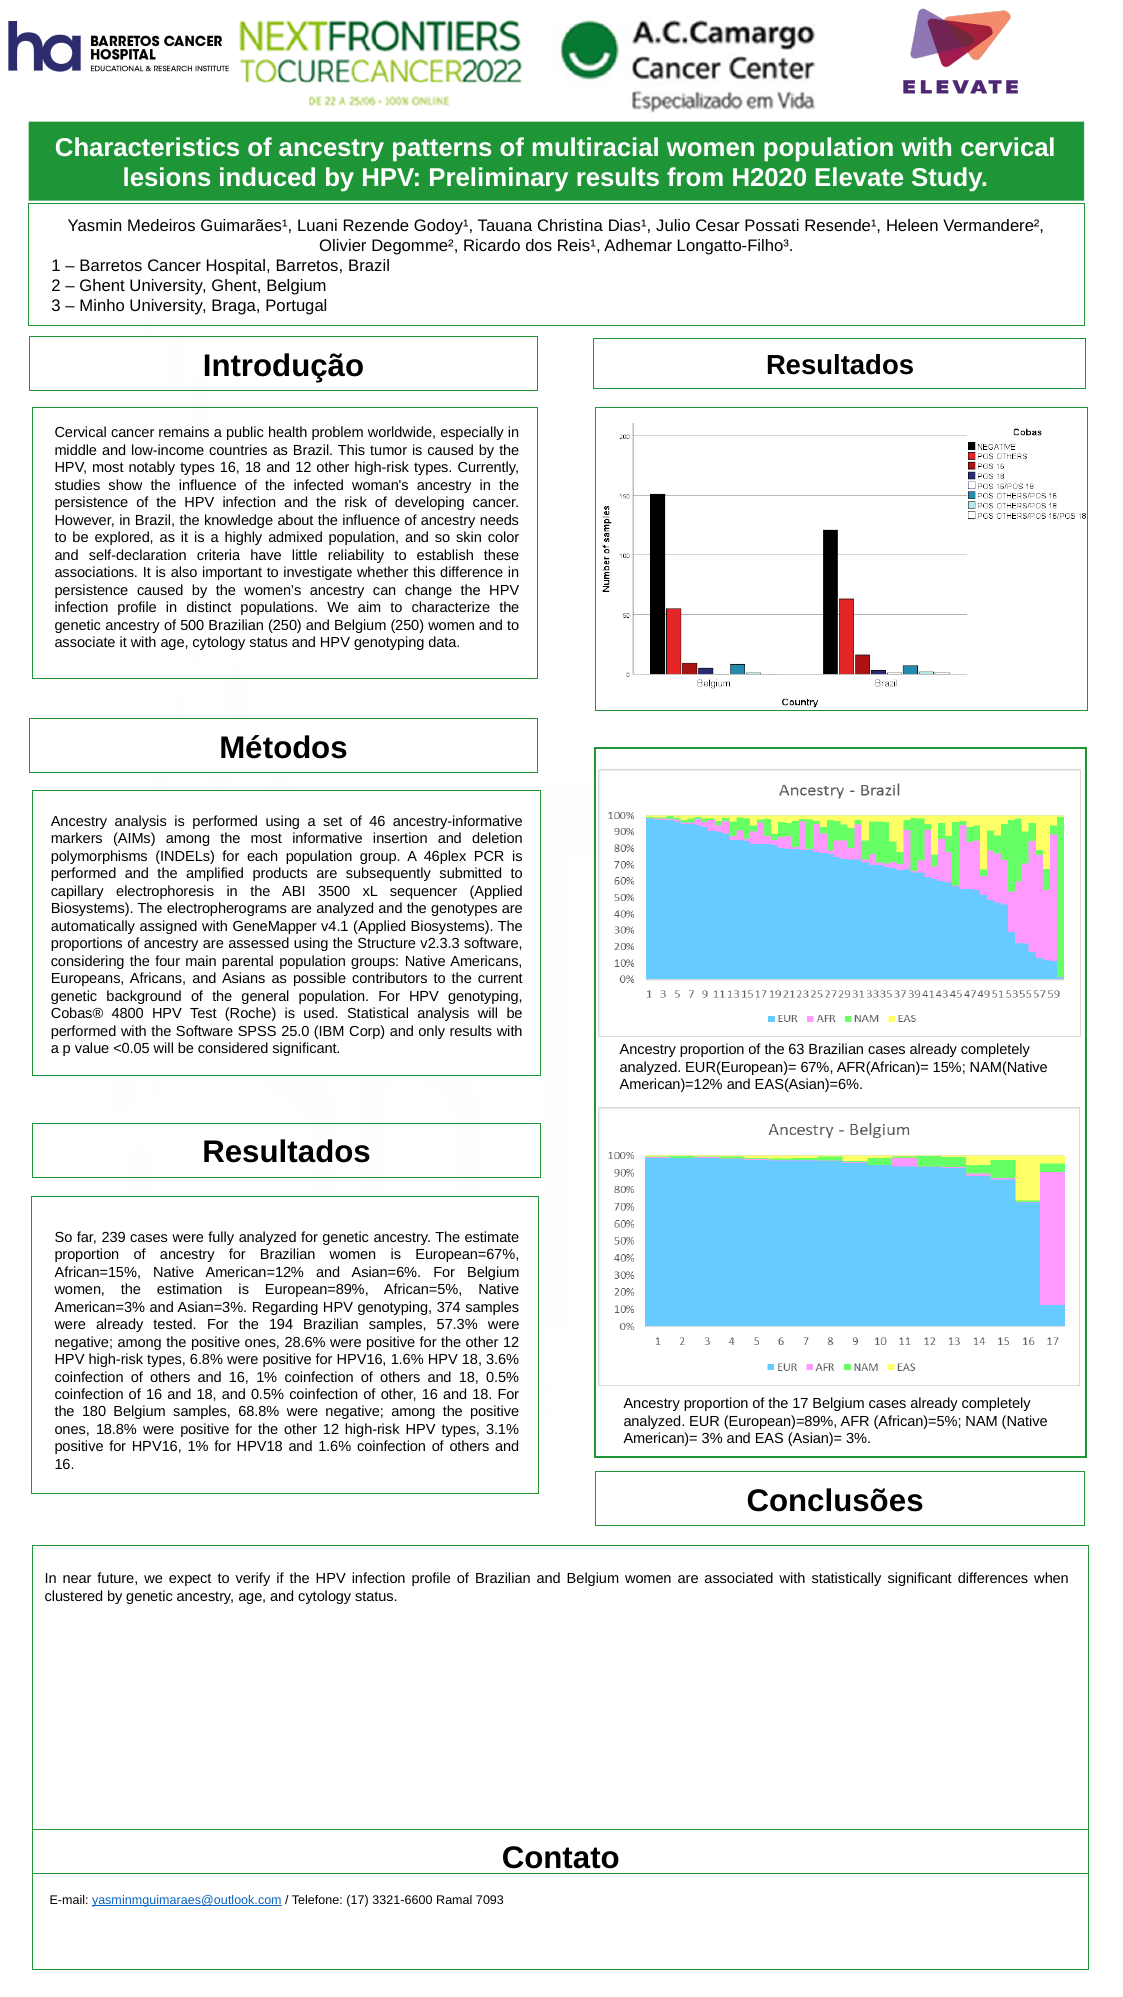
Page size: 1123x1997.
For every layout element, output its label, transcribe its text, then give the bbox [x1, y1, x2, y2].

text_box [29, 336, 538, 688]
text_box [594, 747, 1087, 1458]
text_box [29, 718, 541, 1086]
picture [898, 0, 1023, 136]
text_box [593, 338, 1088, 420]
text_box Ancestry proportion of the 63 Brazilian cases already completely analyzed. EUR(European)= 67%, AFR(African)= 15%; NAM(Native American)=12% and EAS(Asian)=6%. [604, 1032, 1094, 1101]
picture [591, 420, 1092, 730]
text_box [32, 1471, 1089, 1829]
text_box Yasmin Medeiros Guimarães¹, Luani Rezende Godoy¹, Tauana Christina Dias¹, Julio Cesar Possati Resende¹, Heleen Vermandere², Olivier Degomme², Ricardo dos Reis¹, Adhemar Longatto-Filho³. 1 – Barretos Cancer Hospital, Barretos, Brazil 2 – Ghent University, Ghent, Belgium 3 – Minho University, Braga, Portugal [28, 203, 1085, 326]
picture [598, 1107, 1080, 1386]
picture [547, 5, 833, 117]
text_box Characteristics of ancestry patterns of multiracial women population with cervical lesions induced by HPV: Preliminary results from H2020 Elevate Study. [28, 121, 1085, 201]
picture [598, 769, 1081, 1037]
text_box Ancestry proportion of the 17 Belgium cases already completely analyzed. EUR (European)=89%, AFR (African)=5%; NAM (Native American)= 3% and EAS (Asian)= 3%. [608, 1386, 1090, 1455]
picture [5, 7, 539, 119]
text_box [31, 1123, 541, 1509]
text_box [32, 1829, 1089, 1972]
